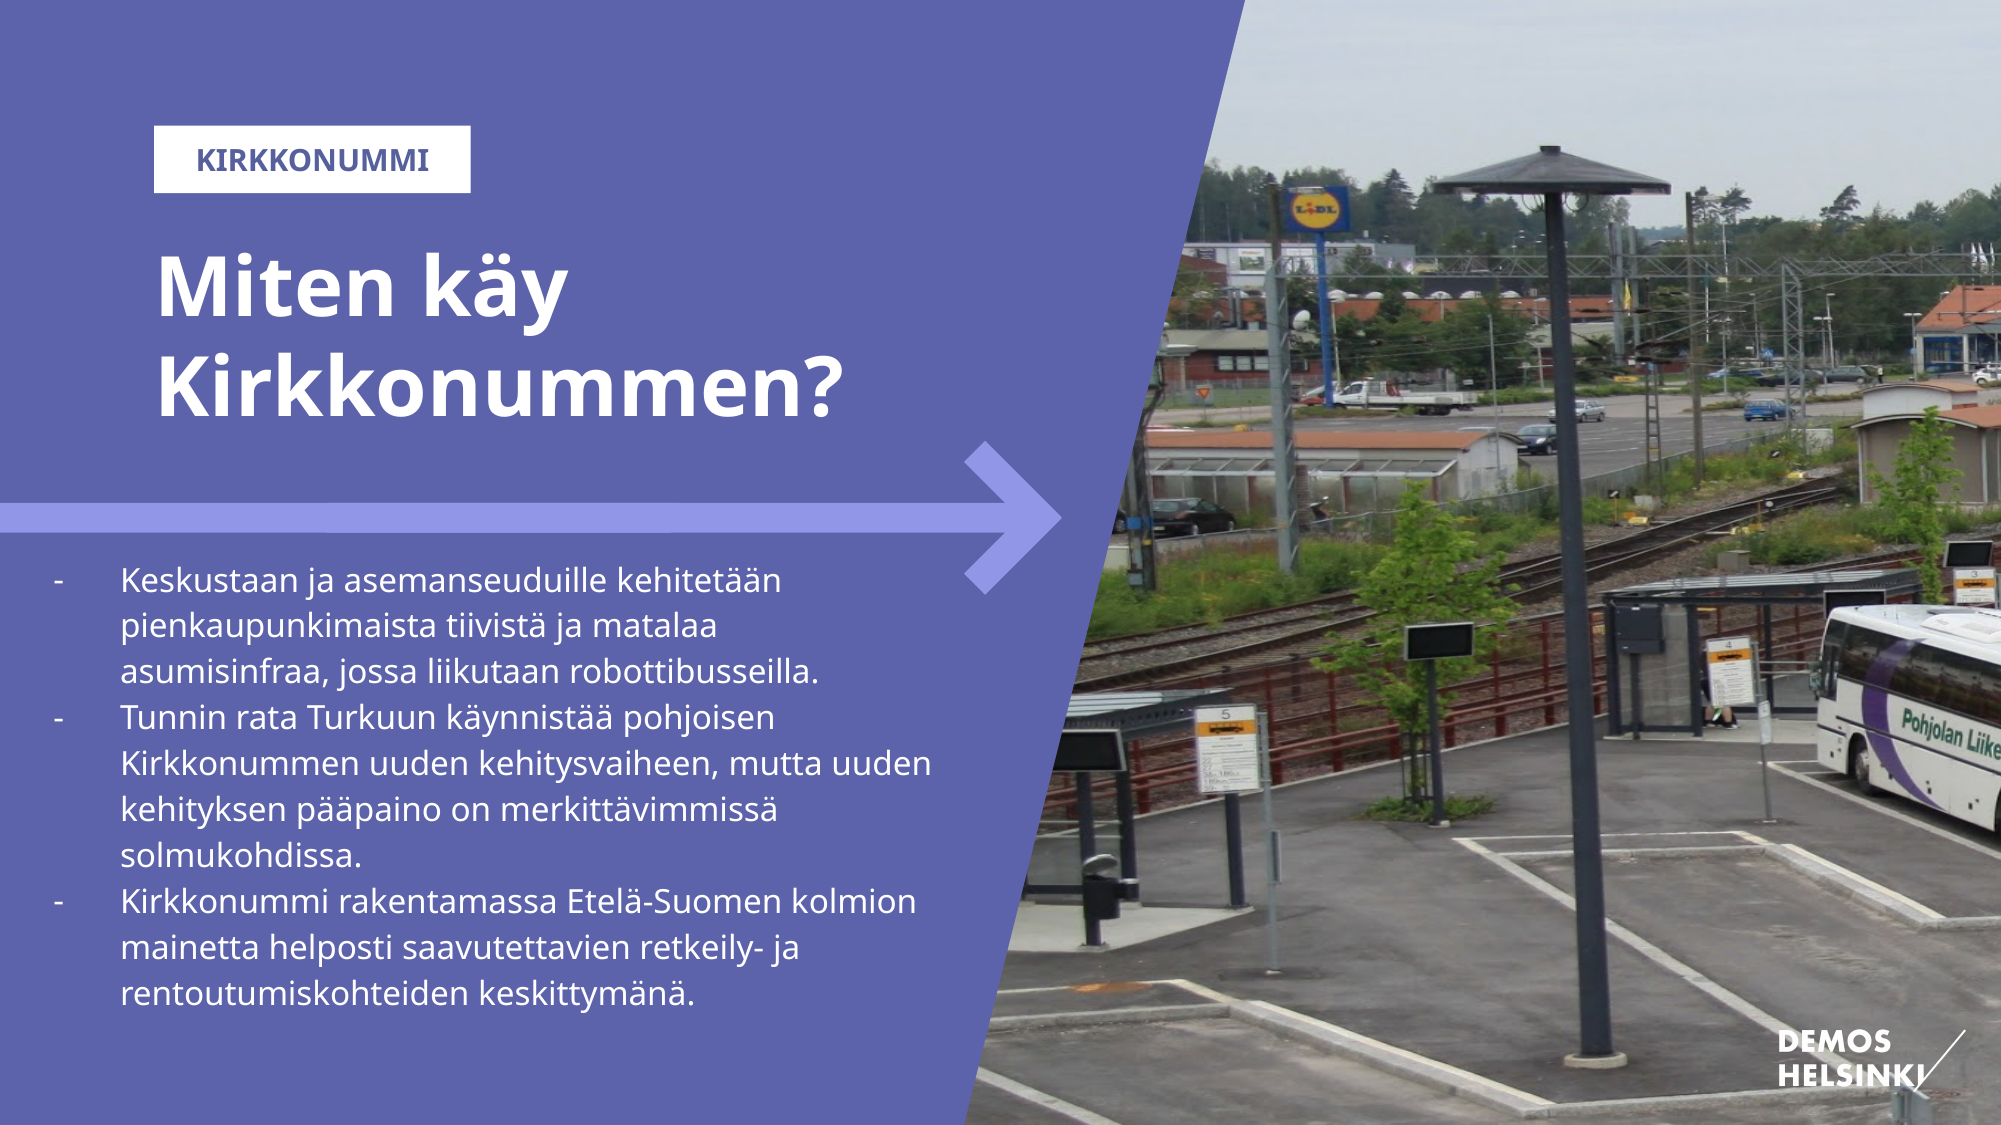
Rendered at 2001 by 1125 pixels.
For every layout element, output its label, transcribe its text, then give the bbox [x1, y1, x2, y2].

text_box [0, 502, 958, 533]
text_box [963, 440, 1062, 596]
text_box KIRKKONUMMI [154, 125, 471, 194]
picture [963, 0, 2001, 1125]
text_box Miten käy Kirkkonummen? [134, 213, 956, 501]
subtitle Keskustaan ja asemanseuduille kehitetään pienkaupunkimaista tiivistä ja matalaa asumisinfraa, jossa liikutaan robottibusseilla. Tunnin rata Turkuun käynnistää pohjoisen Kirkkonummen uuden kehitysvaiheen, mutta uuden kehityksen pääpaino on merkittävimmissä solmukohdissa. Kirkkonummi rakentamassa Etelä-Suomen kolmion mainetta helposti saavutettavien retkeily- ja rentoutumiskohteiden keskittymänä. [0, 542, 956, 1081]
